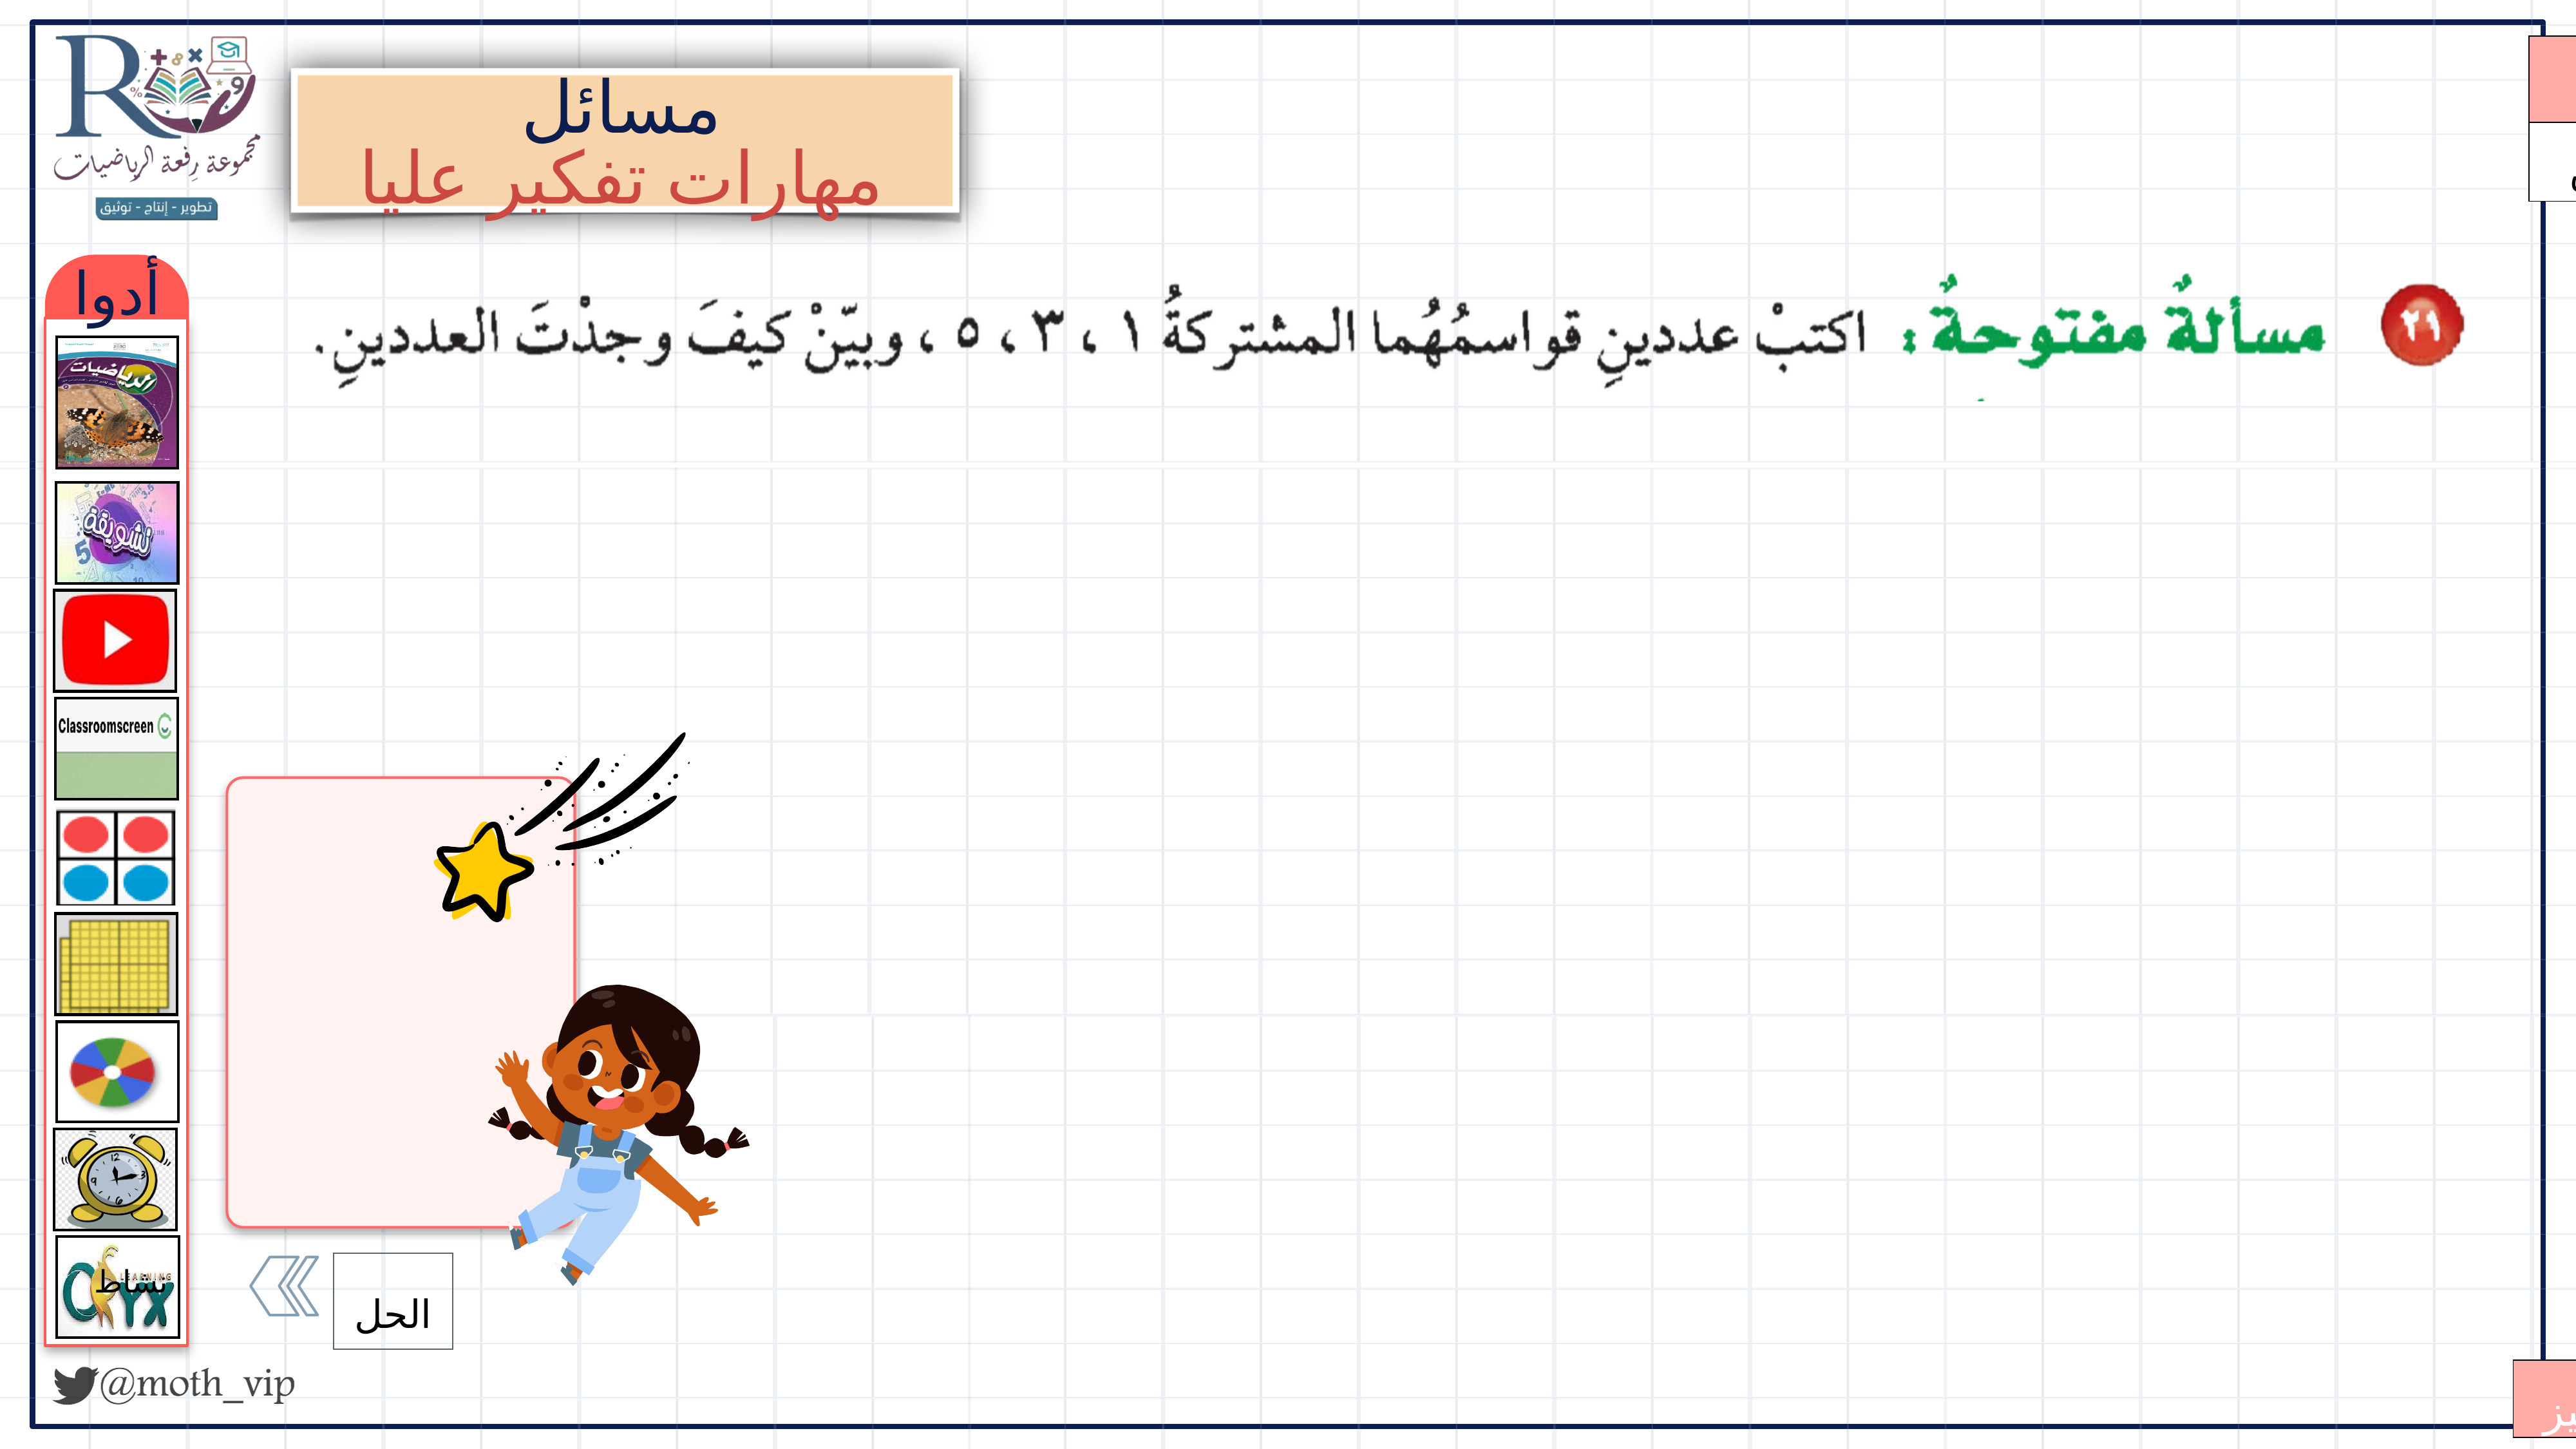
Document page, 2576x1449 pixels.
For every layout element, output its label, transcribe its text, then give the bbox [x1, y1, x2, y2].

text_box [44, 242, 190, 1346]
picture [287, 270, 2506, 402]
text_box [227, 692, 750, 1287]
picture [30, 15, 281, 243]
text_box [250, 1299, 453, 1320]
table_header التركيز [2514, 1361, 2576, 1437]
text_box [286, 50, 964, 244]
